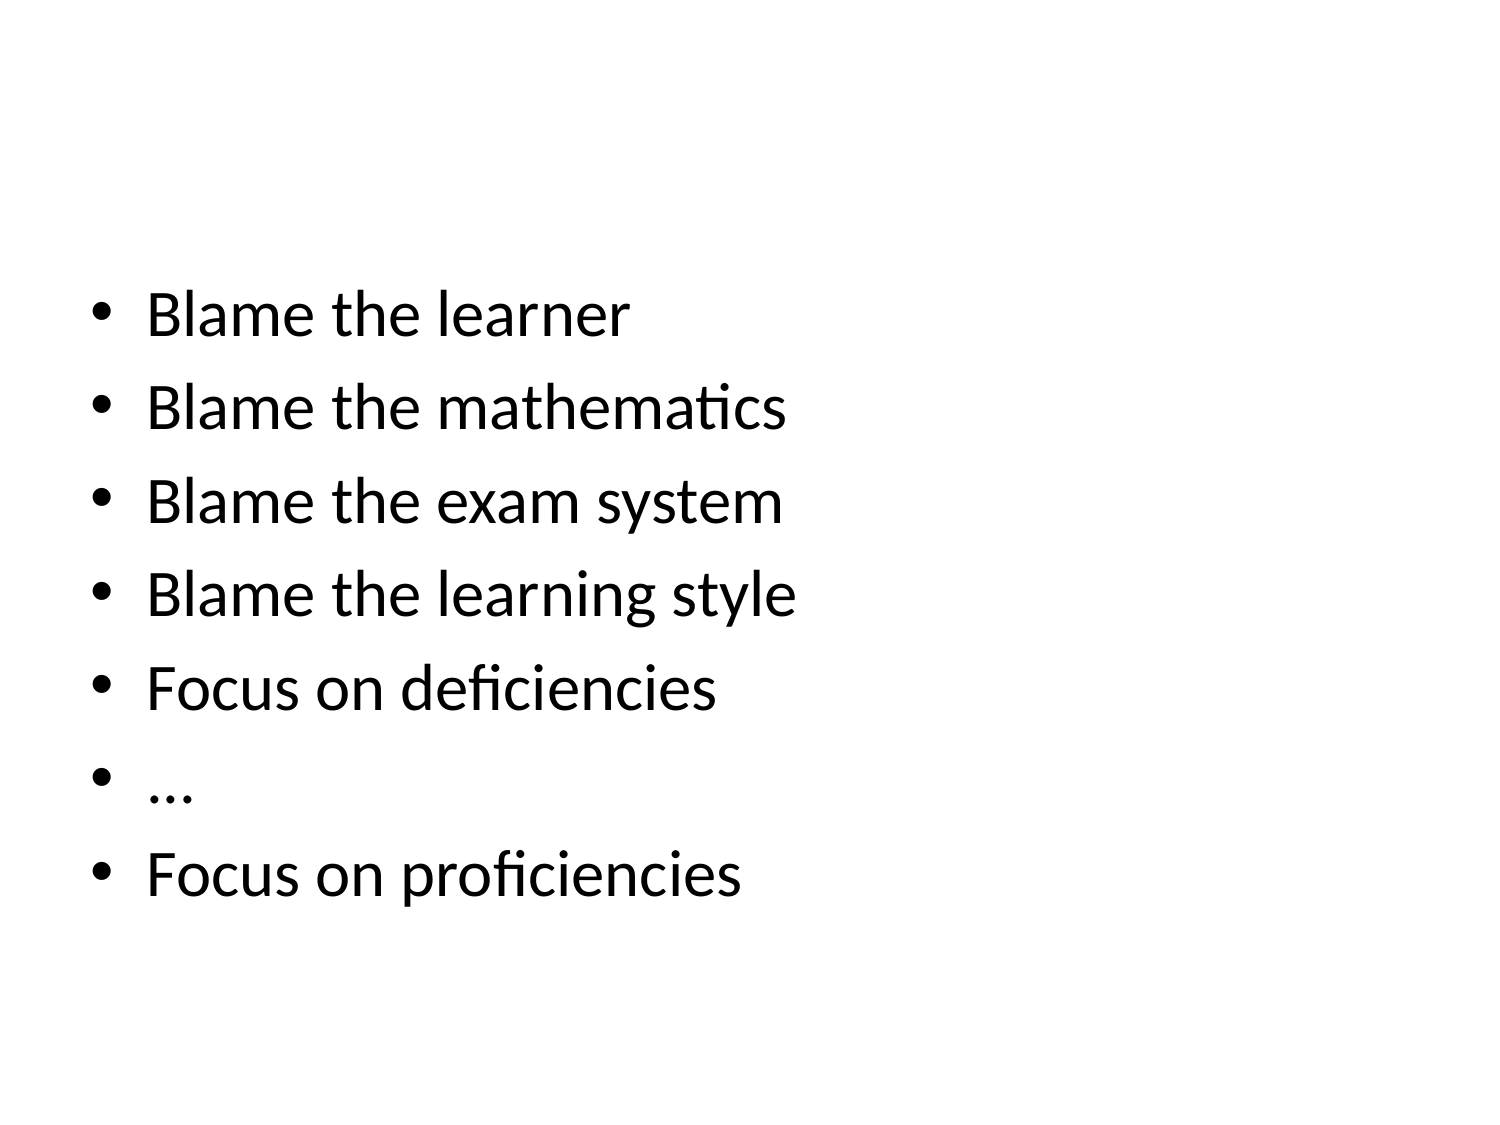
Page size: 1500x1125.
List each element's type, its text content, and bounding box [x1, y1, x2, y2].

list Blame the learner Blame the mathematics Blame the exam system Blame the learning style Focus on deficiencies ... Focus on proficiencies [75, 262, 1425, 1005]
